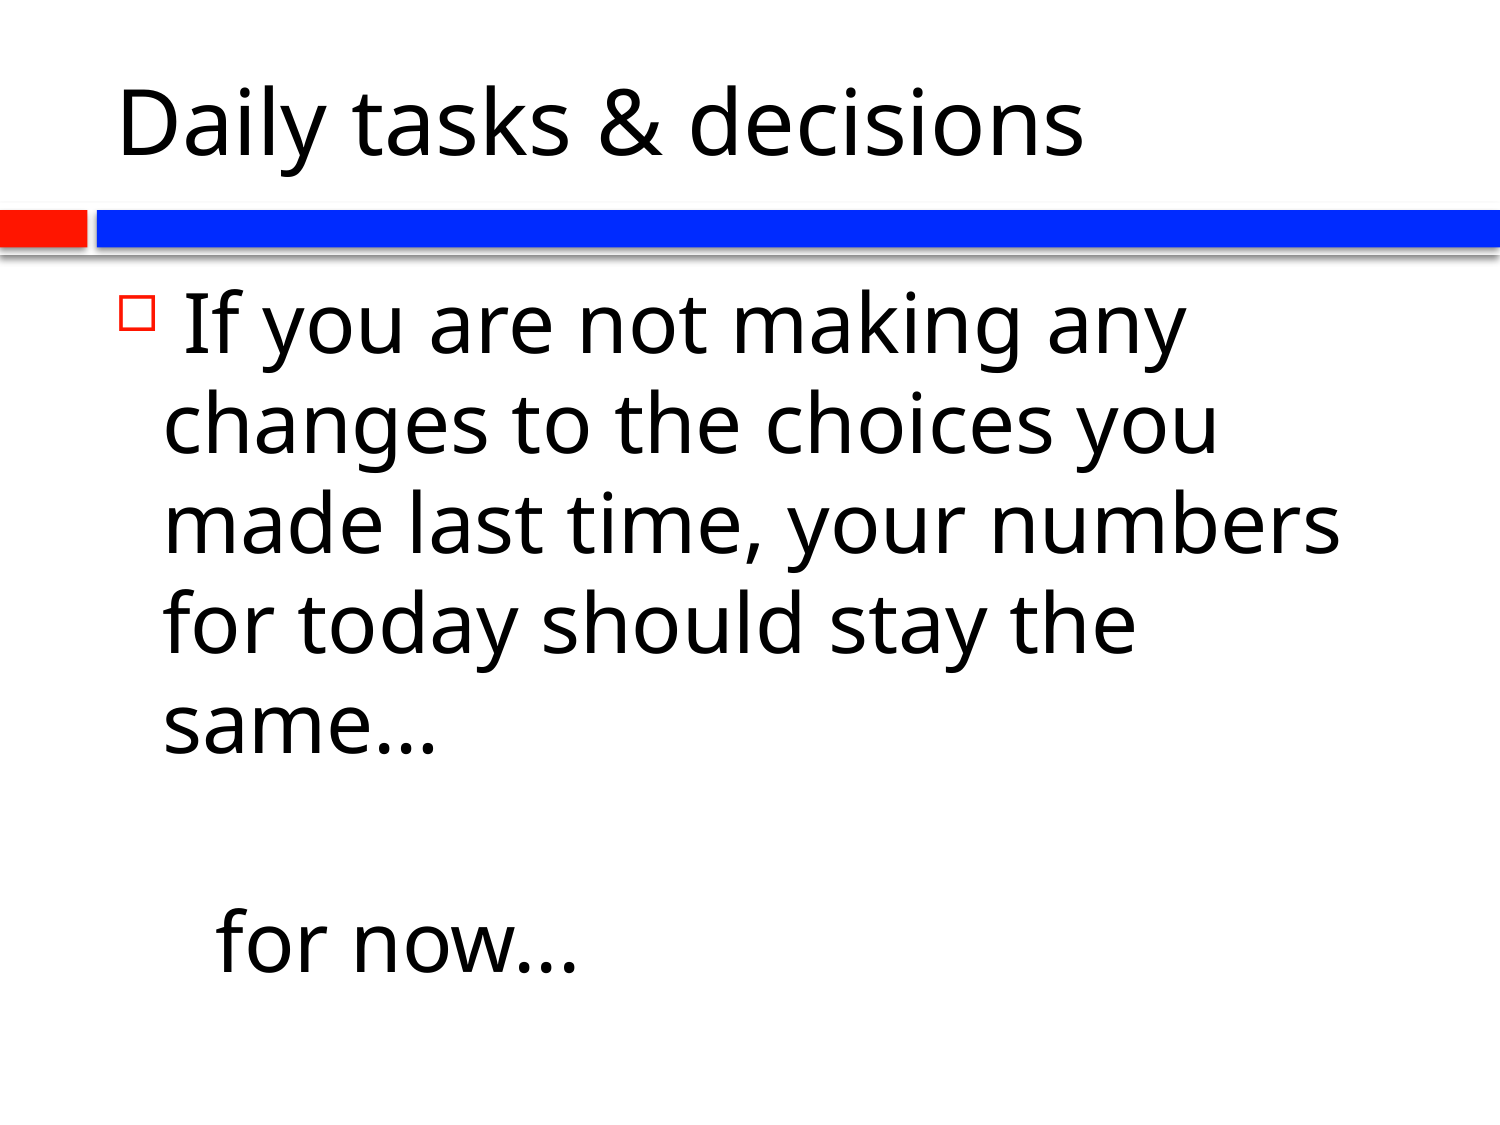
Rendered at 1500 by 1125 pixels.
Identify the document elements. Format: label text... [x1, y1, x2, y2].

title Daily tasks & decisions [100, 37, 1438, 200]
list If you are not making any changes to the choices you made last time, your numbers for today should stay the same… for now... [100, 262, 1438, 1000]
